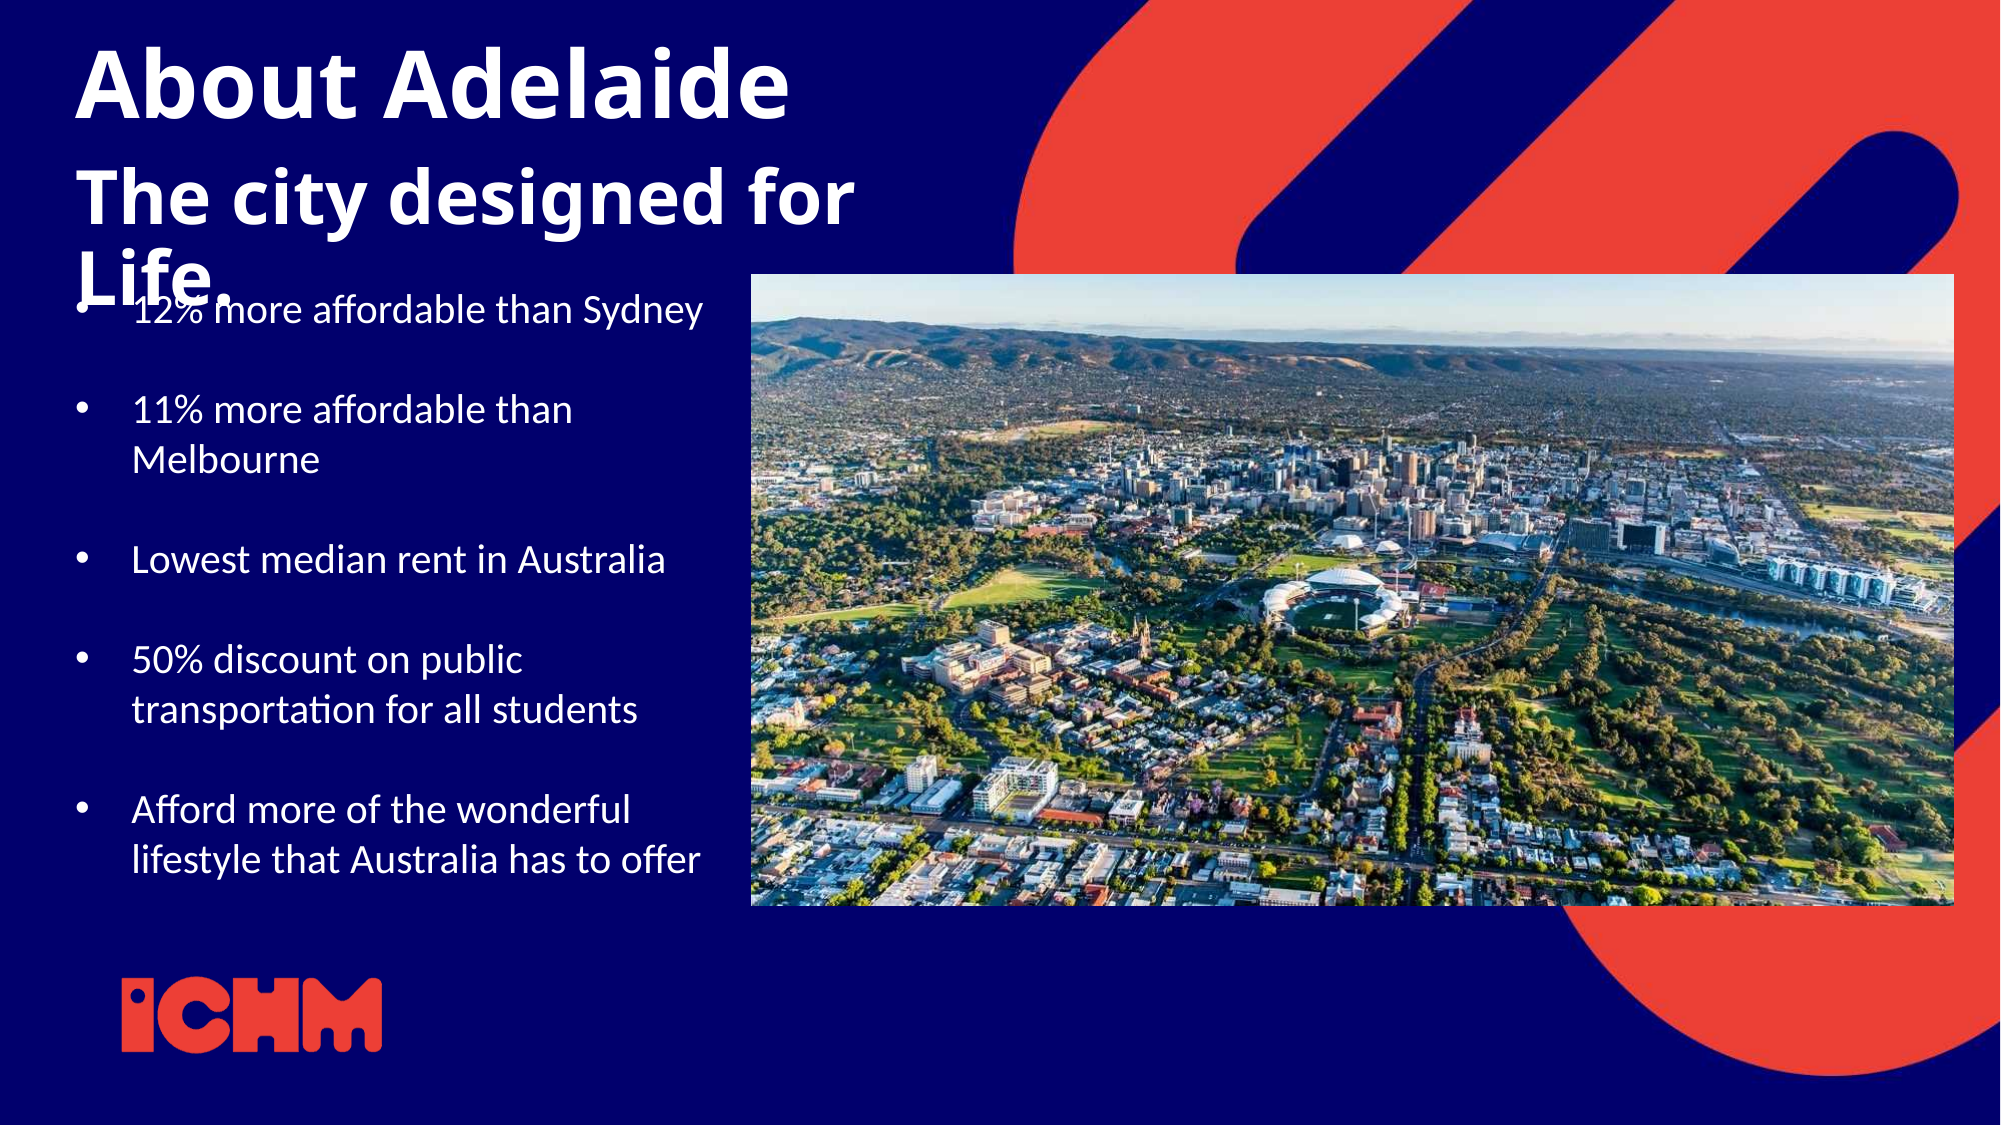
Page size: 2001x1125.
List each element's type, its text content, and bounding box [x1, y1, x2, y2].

list About Adelaide The city designed for Life. [60, 30, 1000, 265]
picture [0, 0, 2001, 1125]
text_box 12% more affordable than Sydney 11% more affordable than Melbourne Lowest median rent in Australia 50% discount on public transportation for all students Afford more of the wonderful lifestyle that Australia has to offer [60, 274, 734, 890]
